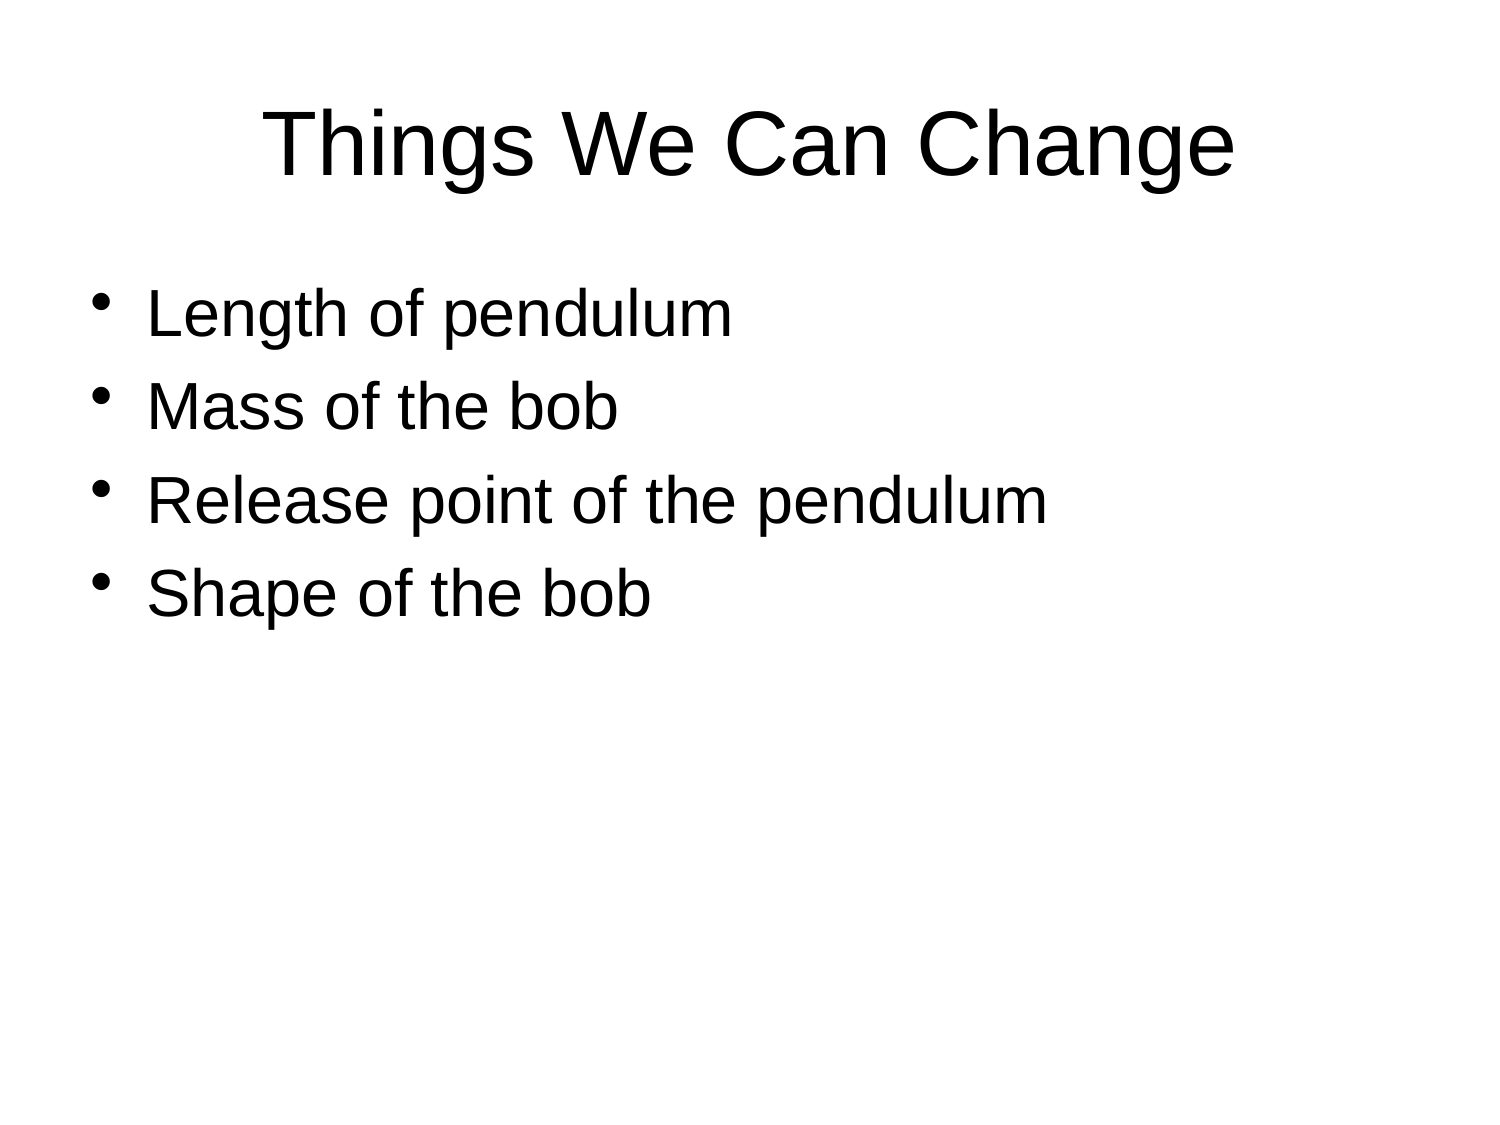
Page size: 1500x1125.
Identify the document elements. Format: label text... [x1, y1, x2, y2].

list Length of pendulum Mass of the bob Release point of the pendulum Shape of the bob [74, 262, 1426, 1006]
title Things We Can Change [74, 44, 1426, 233]
